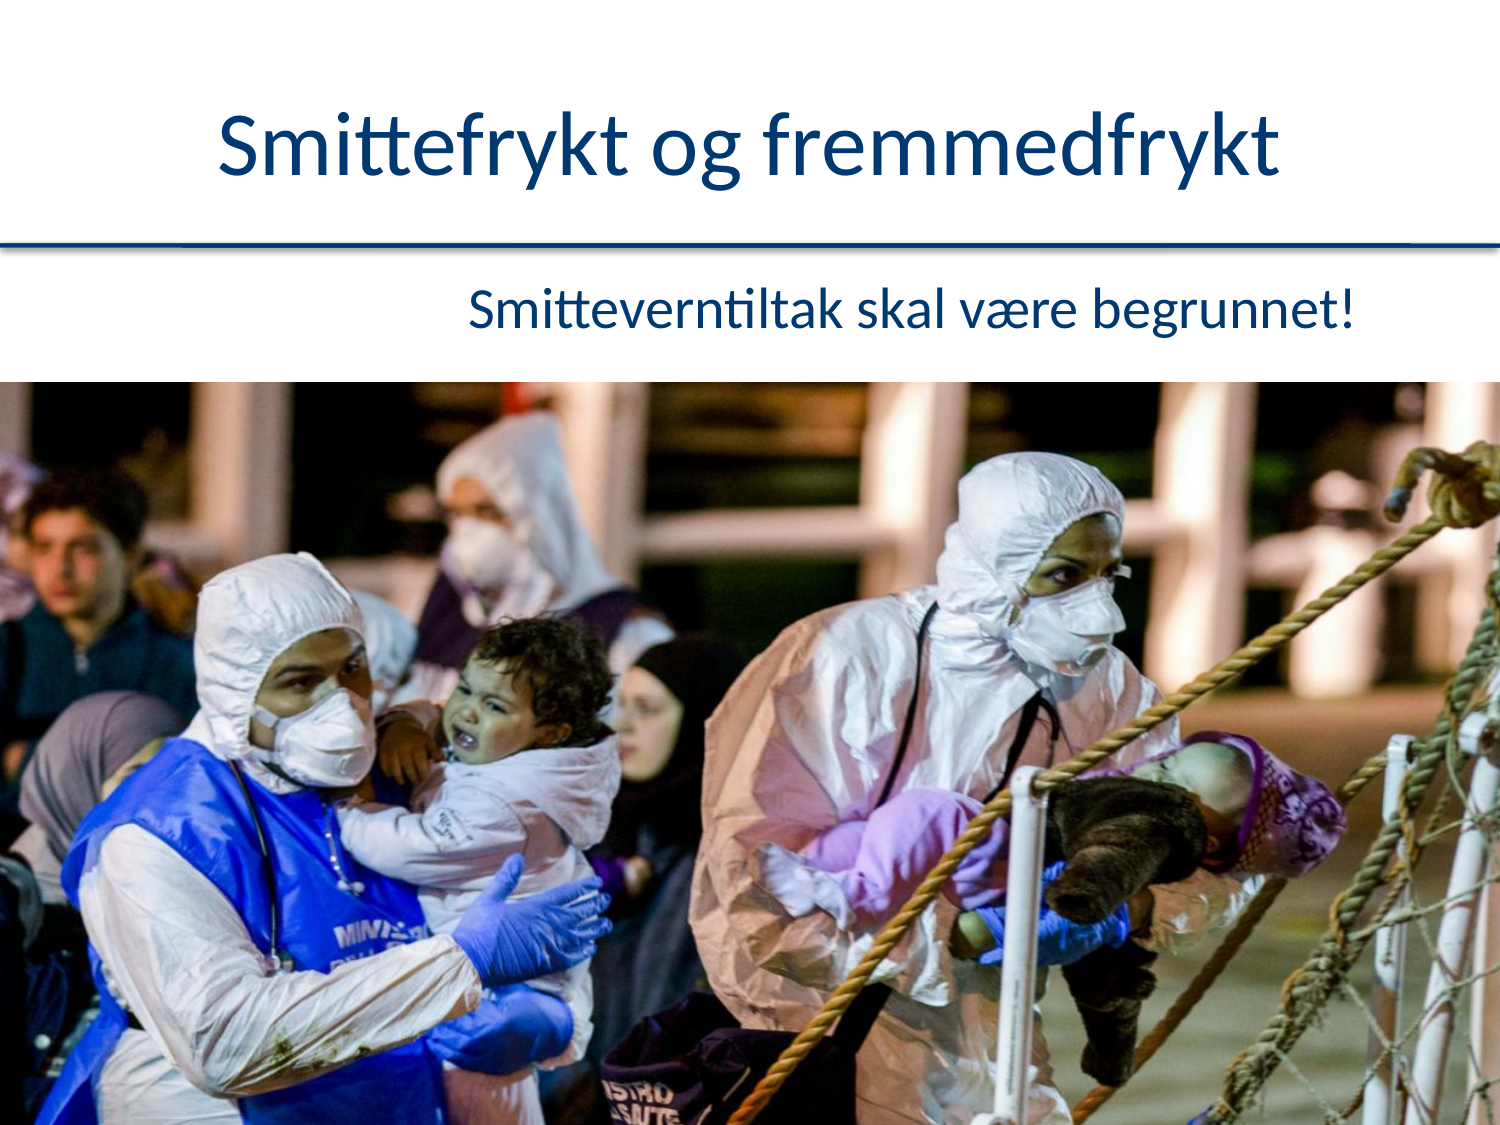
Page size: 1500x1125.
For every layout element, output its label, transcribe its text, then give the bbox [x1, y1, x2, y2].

list Smitteverntiltak skal være begrunnet! [0, 262, 1500, 381]
picture [0, 381, 1500, 1125]
title Smittefrykt og fremmedfrykt [75, 45, 1425, 233]
